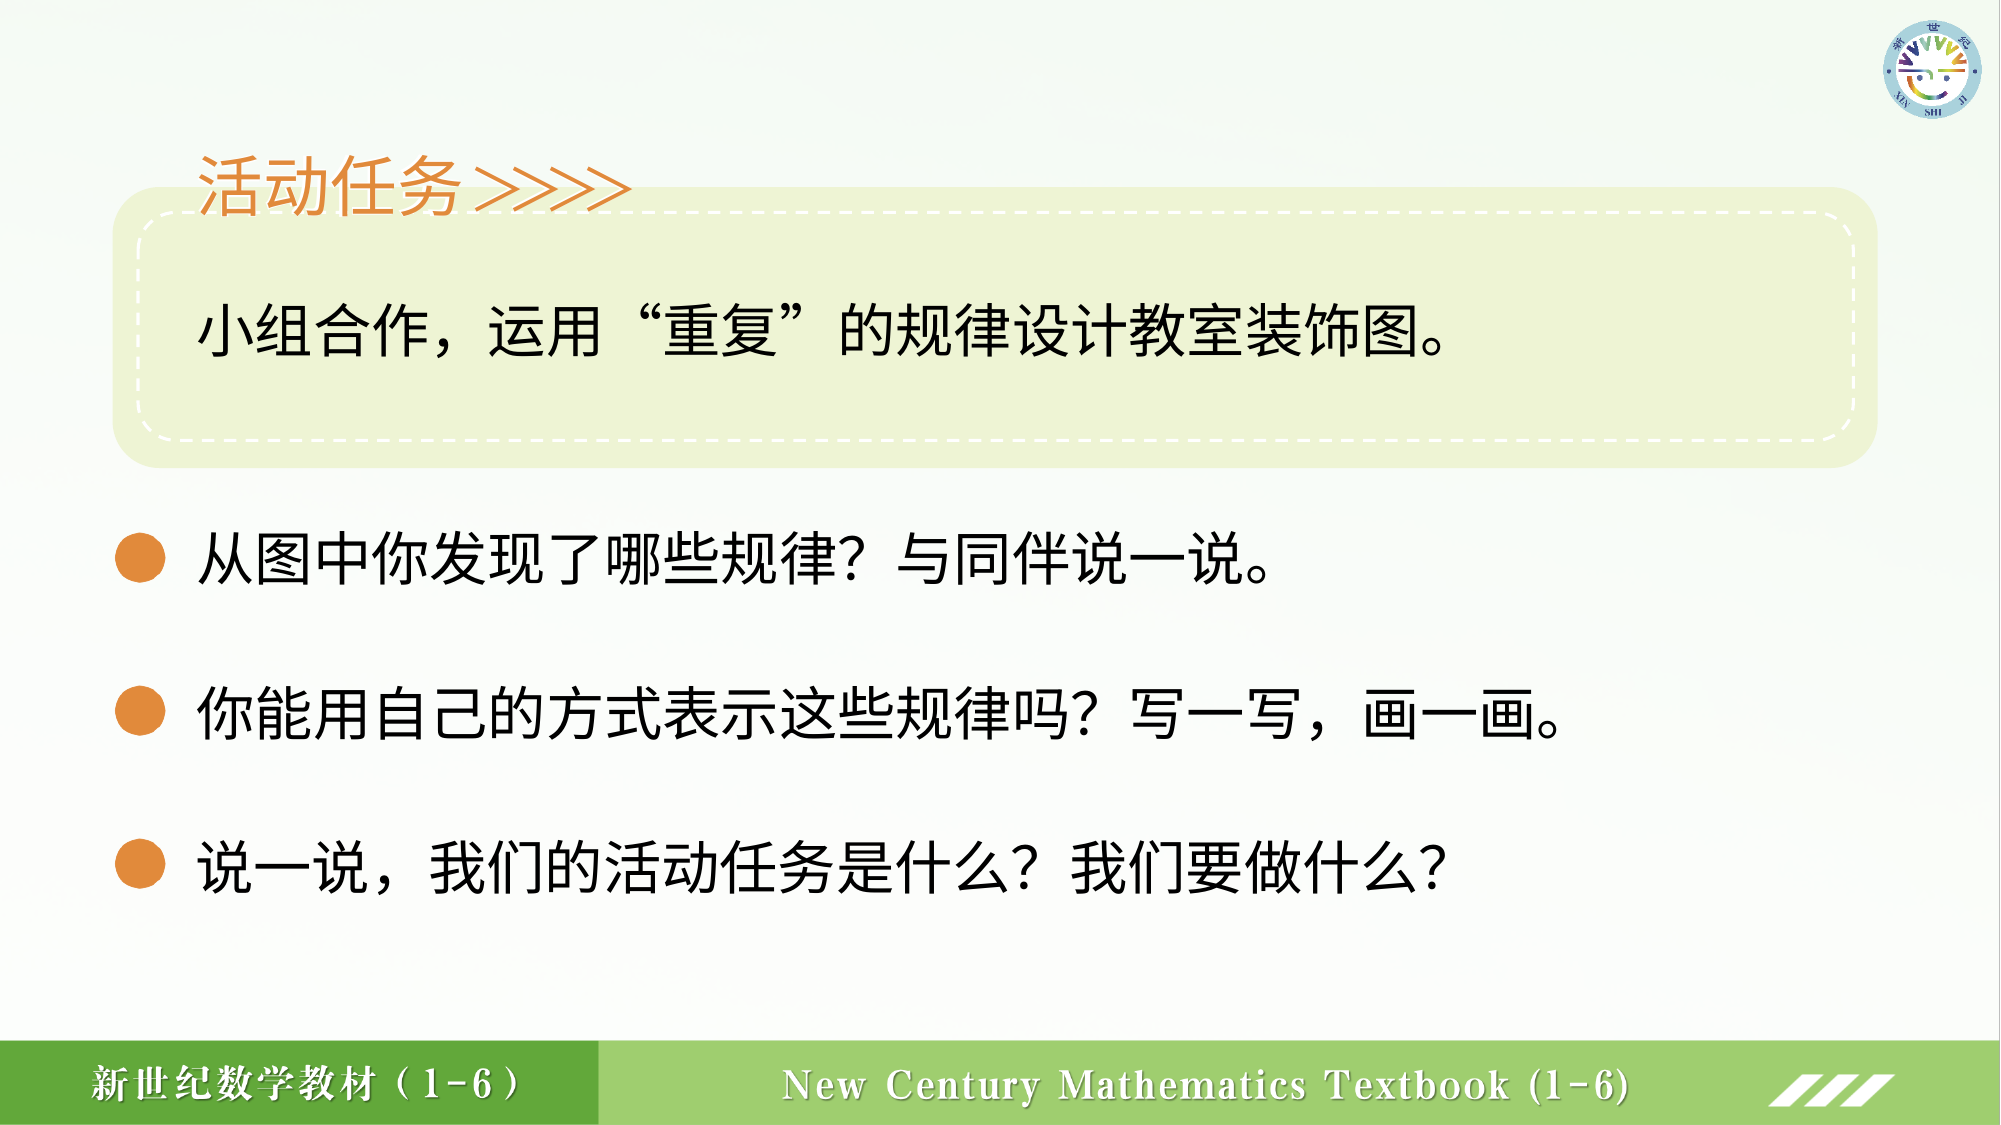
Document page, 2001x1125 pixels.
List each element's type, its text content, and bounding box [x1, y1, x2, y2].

text_box 说一说，我们的活动任务是什么？我们要做什么？ [180, 823, 1834, 909]
text_box 活动任务 [182, 137, 523, 232]
text_box 你能用自己的方式表示这些规律吗？写一写，画一画。 [181, 669, 1836, 755]
text_box [136, 211, 1855, 442]
text_box 从图中你发现了哪些规律？与同伴说一说。 [181, 515, 1836, 600]
text_box [111, 185, 1879, 470]
picture [0, 0, 2000, 1125]
text_box ＞＞＞＞ [454, 145, 729, 225]
